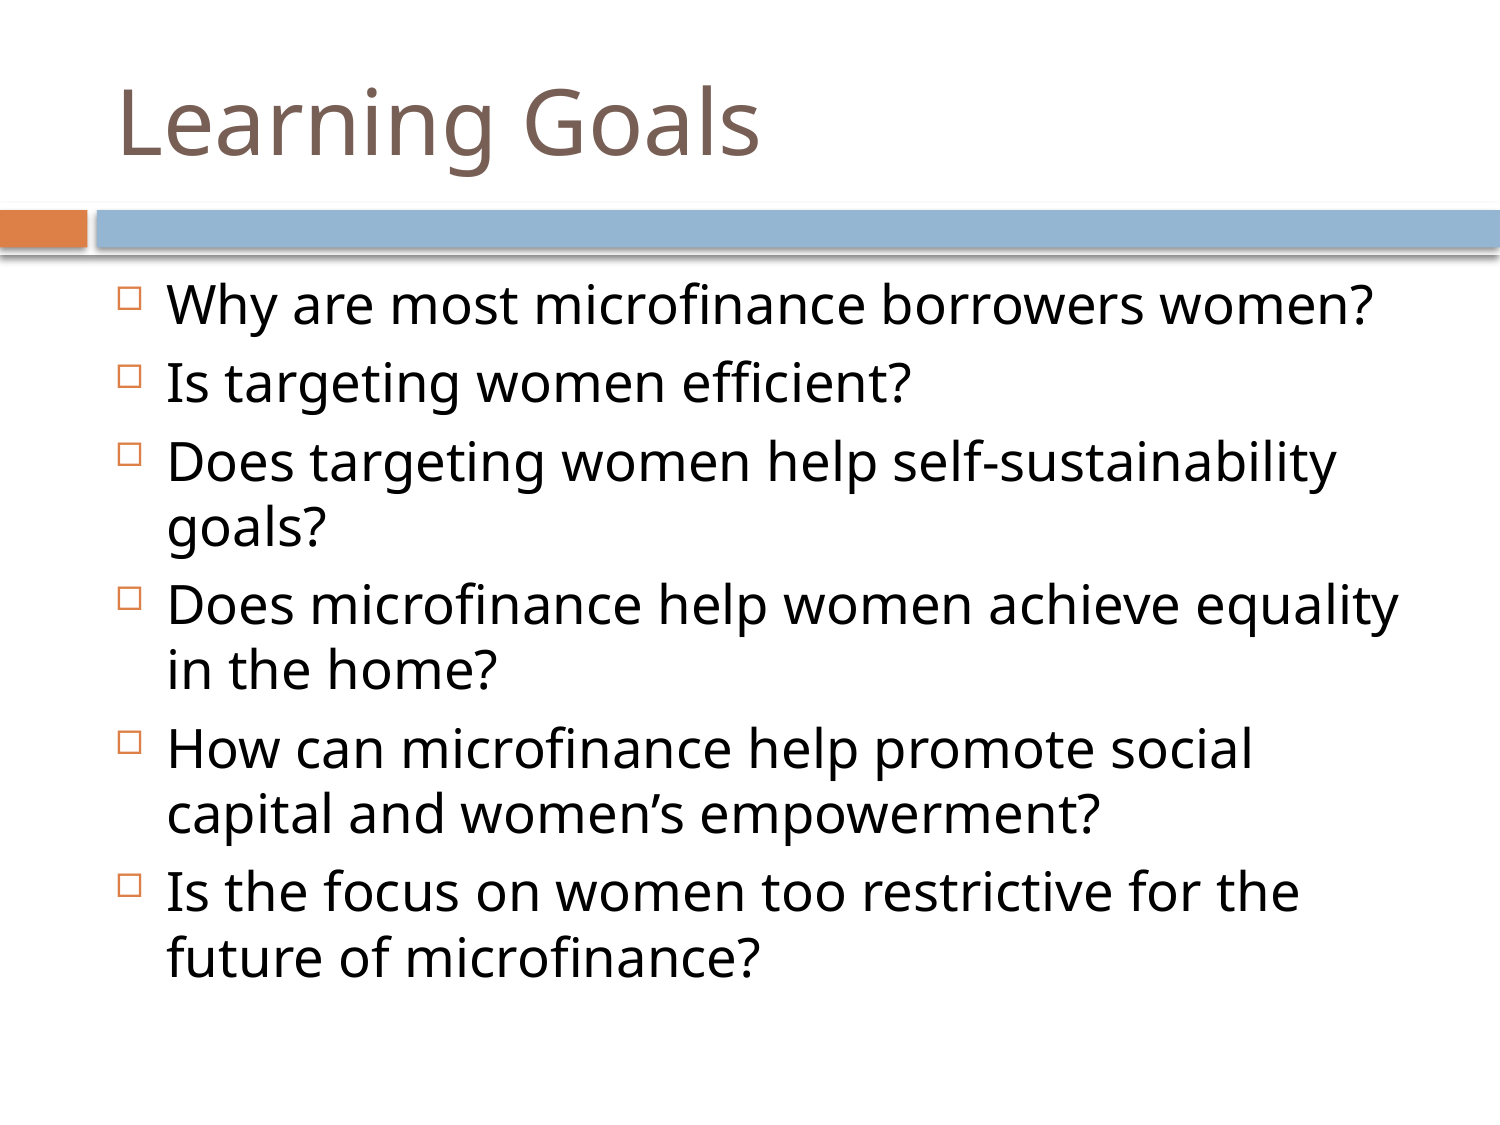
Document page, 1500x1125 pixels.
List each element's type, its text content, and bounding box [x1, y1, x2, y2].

title Learning Goals [100, 37, 1438, 200]
list Why are most microfinance borrowers women? Is targeting women efficient? Does targeting women help self-sustainability goals? Does microfinance help women achieve equality in the home? How can microfinance help promote social capital and women’s empowerment? Is the focus on women too restrictive for the future of microfinance? [100, 262, 1438, 1000]
